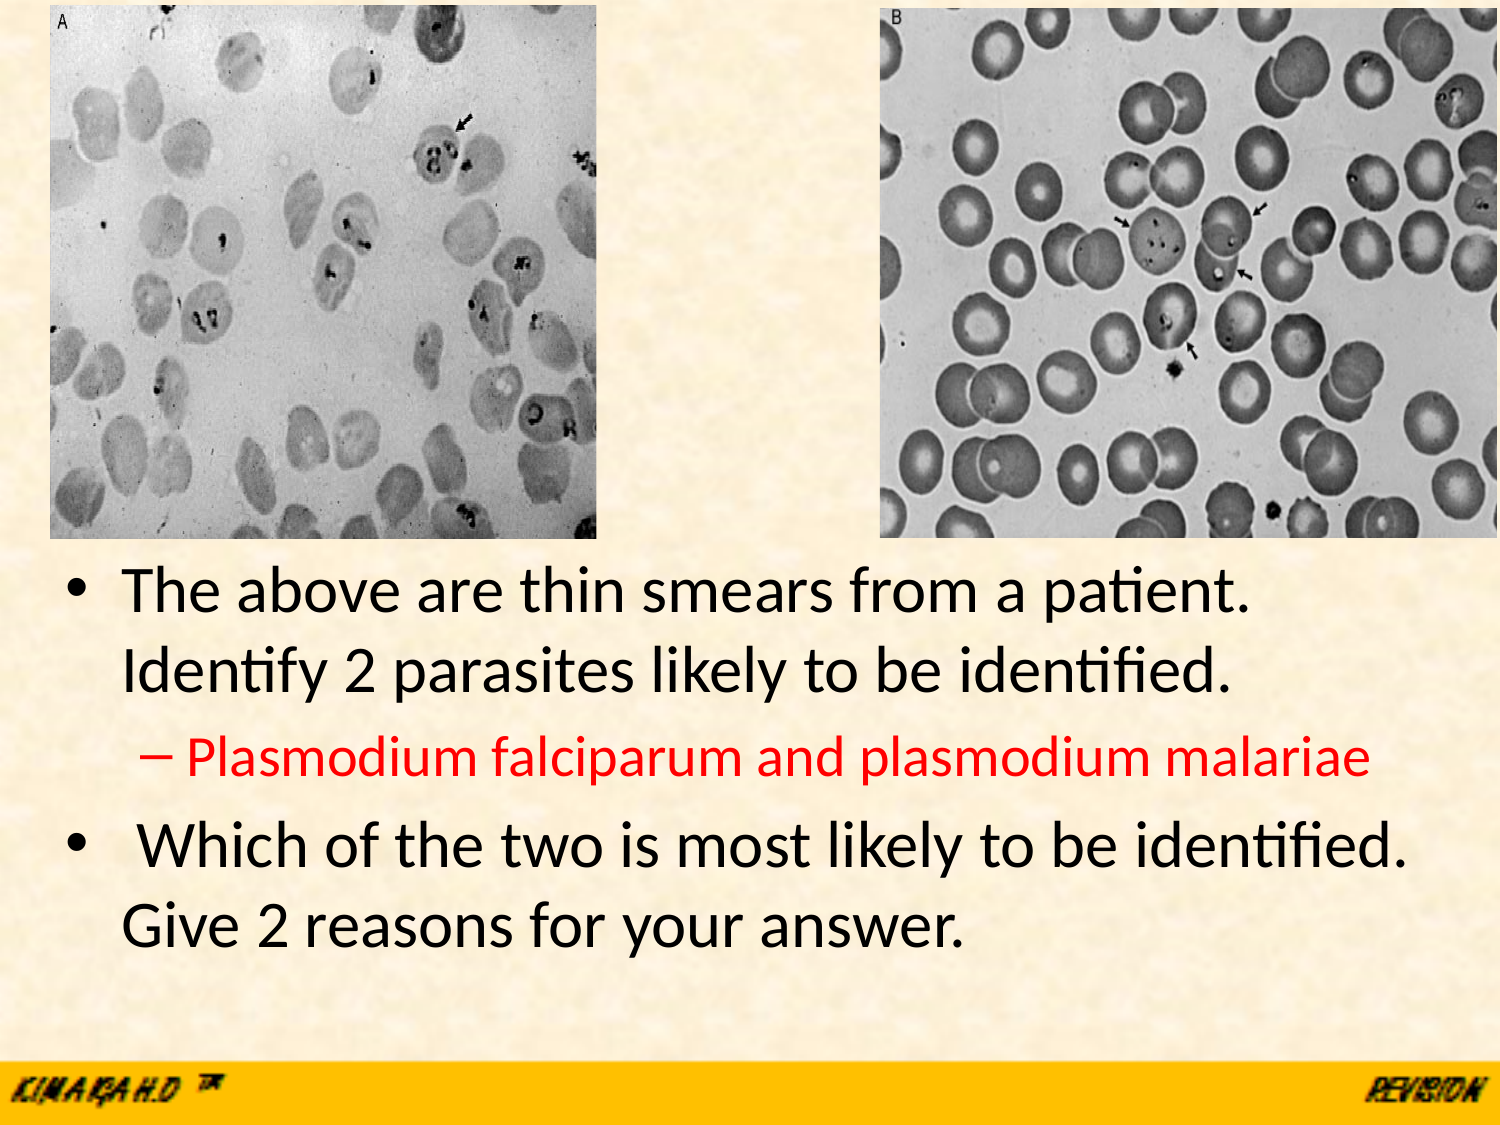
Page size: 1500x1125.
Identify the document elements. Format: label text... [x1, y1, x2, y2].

list The above are thin smears from a patient. Identify 2 parasites likely to be identified. Plasmodium falciparum and plasmodium malariae Which of the two is most likely to be identified. Give 2 reasons for your answer. [50, 538, 1471, 1094]
picture [0, 0, 1500, 1125]
